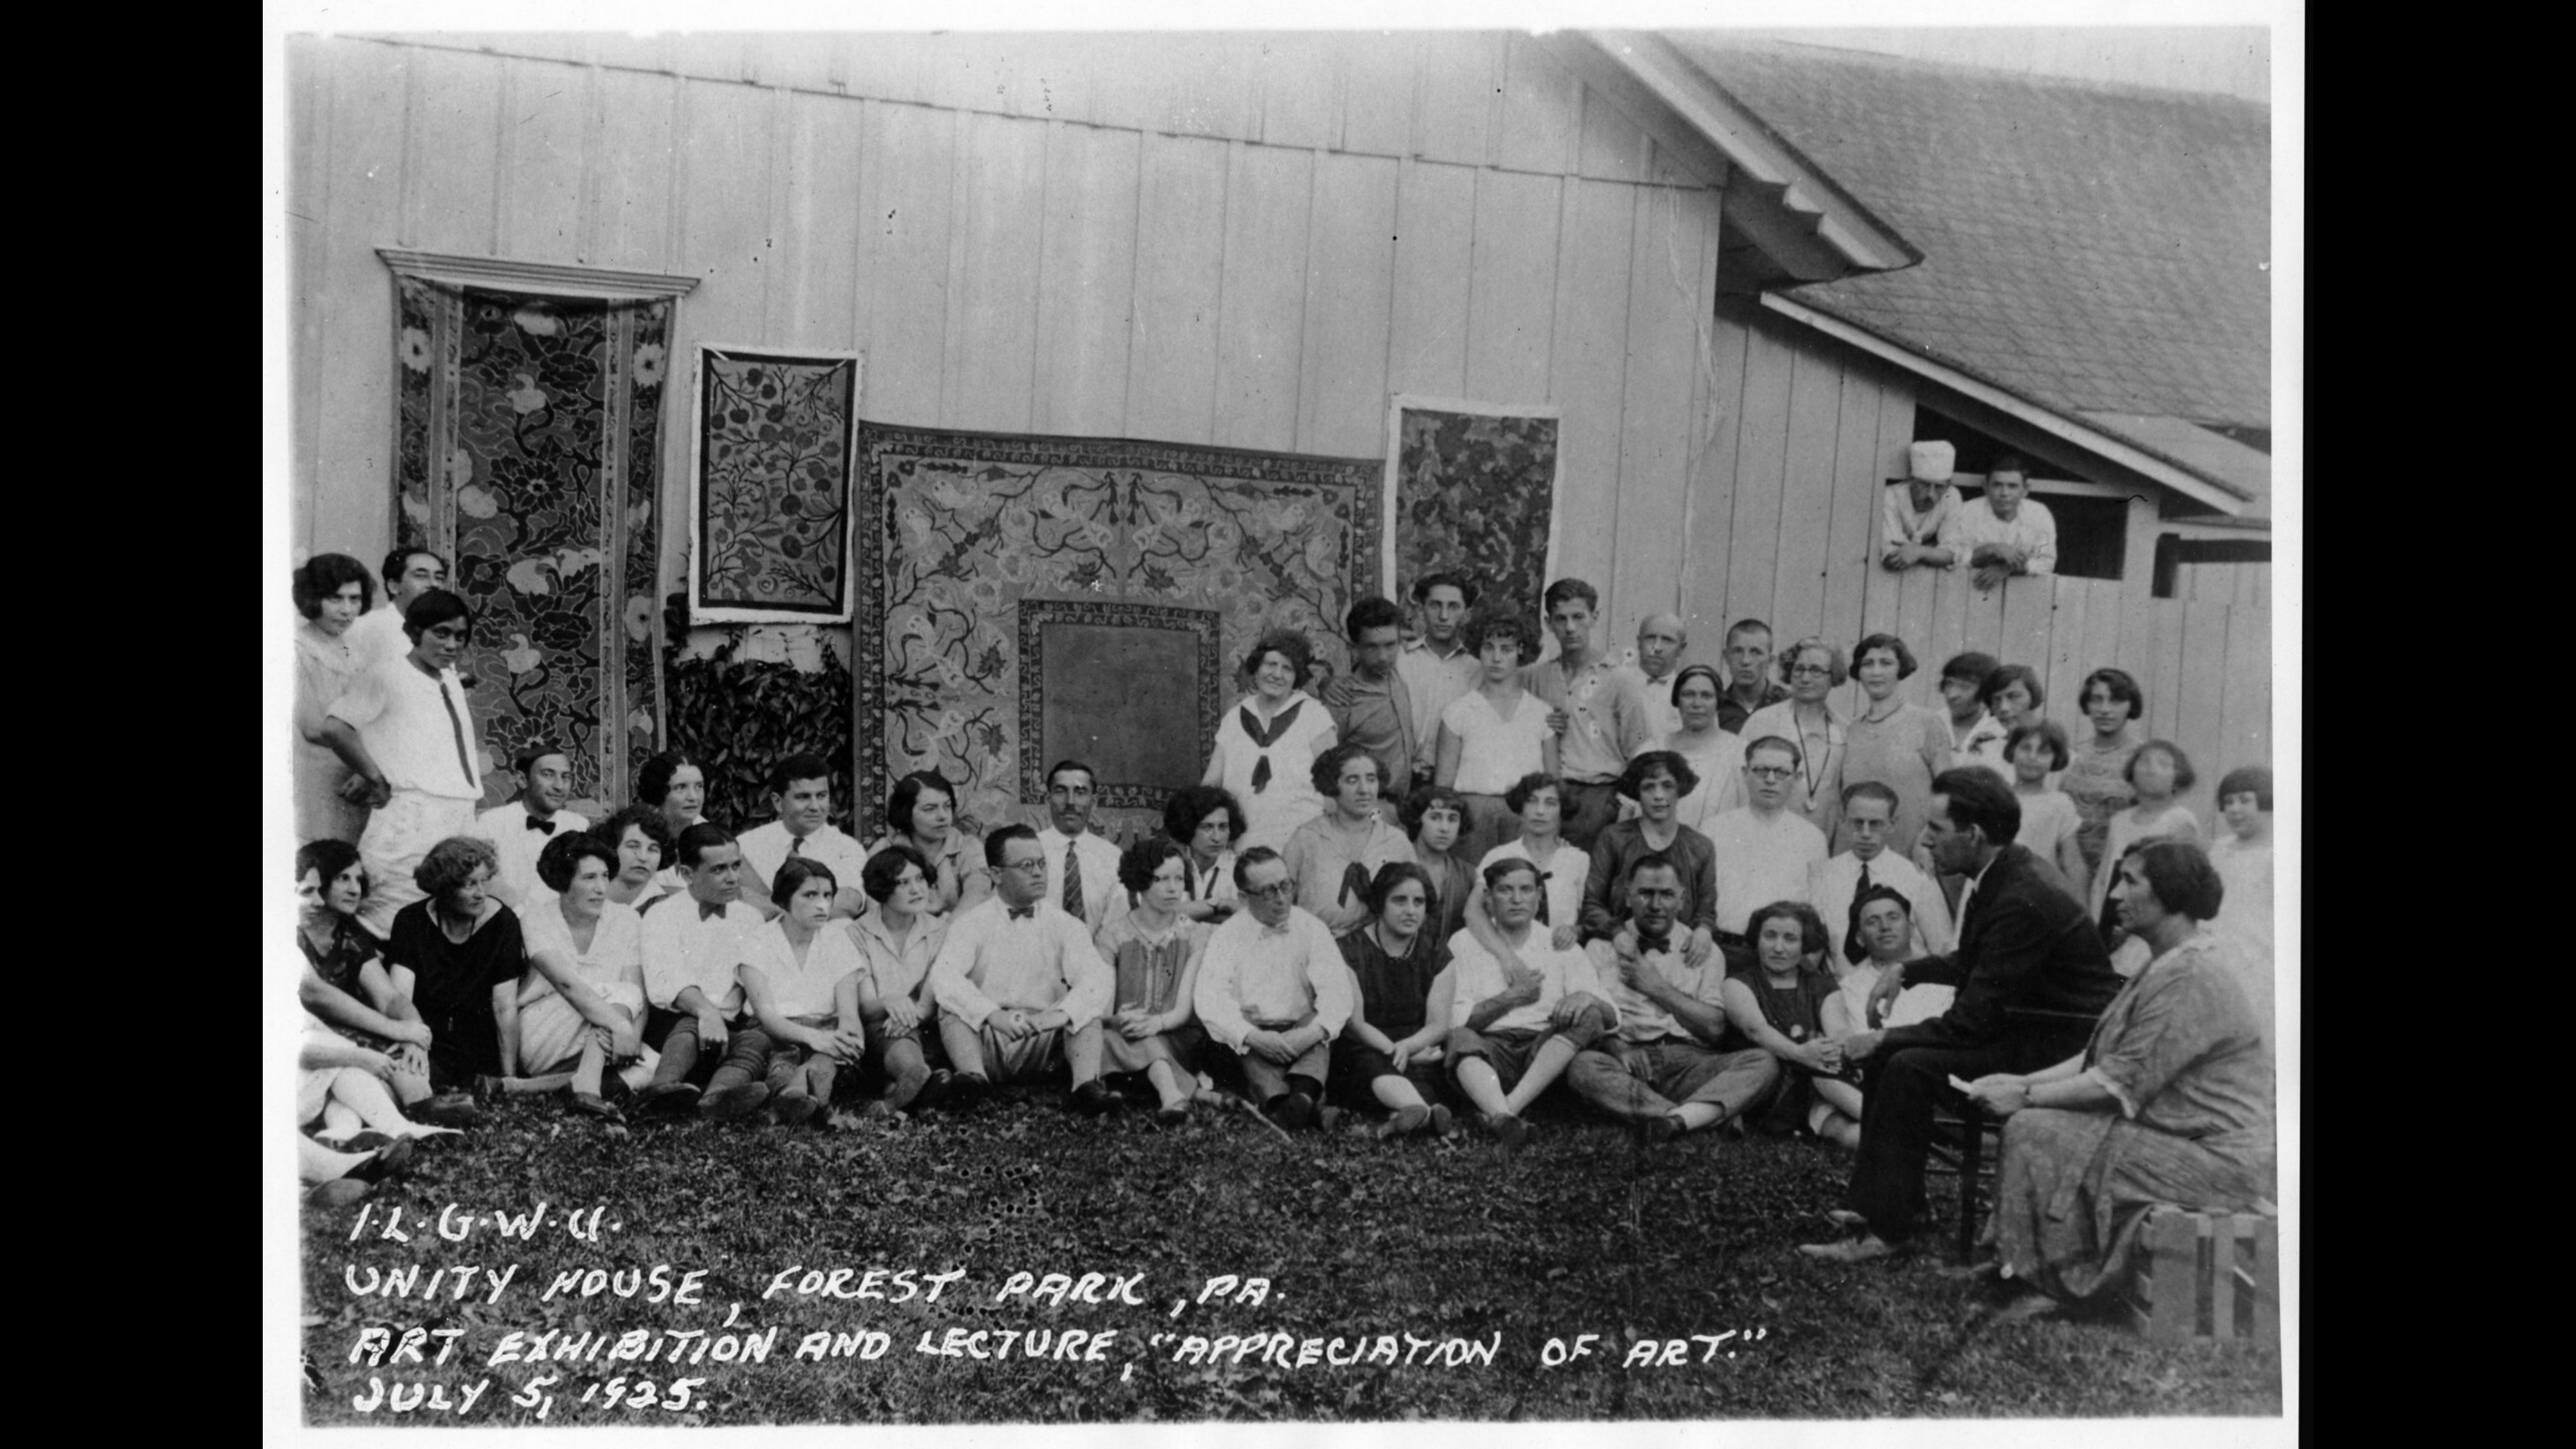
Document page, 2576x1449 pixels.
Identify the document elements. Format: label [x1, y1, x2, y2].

picture [263, 0, 2313, 1449]
